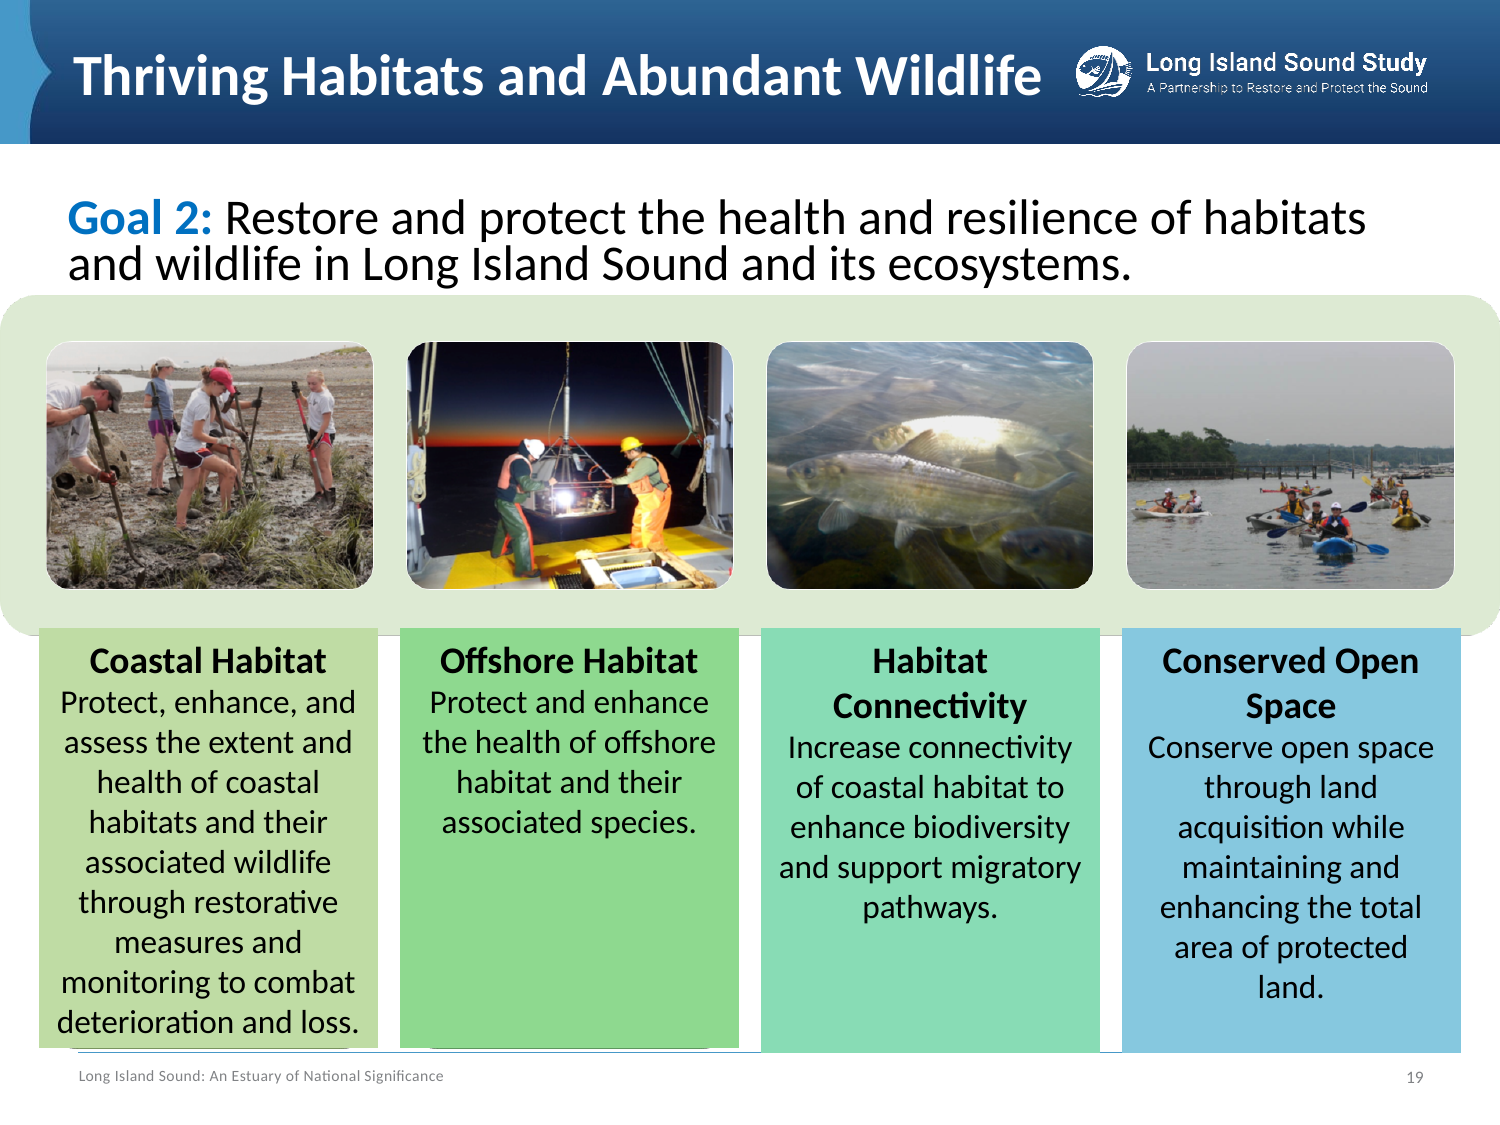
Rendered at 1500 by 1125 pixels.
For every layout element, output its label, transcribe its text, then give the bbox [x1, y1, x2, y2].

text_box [0, 295, 1500, 1056]
list Thriving Habitats and Abundant Wildlife [73, 13, 1057, 131]
picture [0, 0, 1500, 144]
list Goal 2: Restore and protect the health and resilience of habitats and wildlife in Long Island Sound and its ecosystems. [56, 192, 1445, 293]
